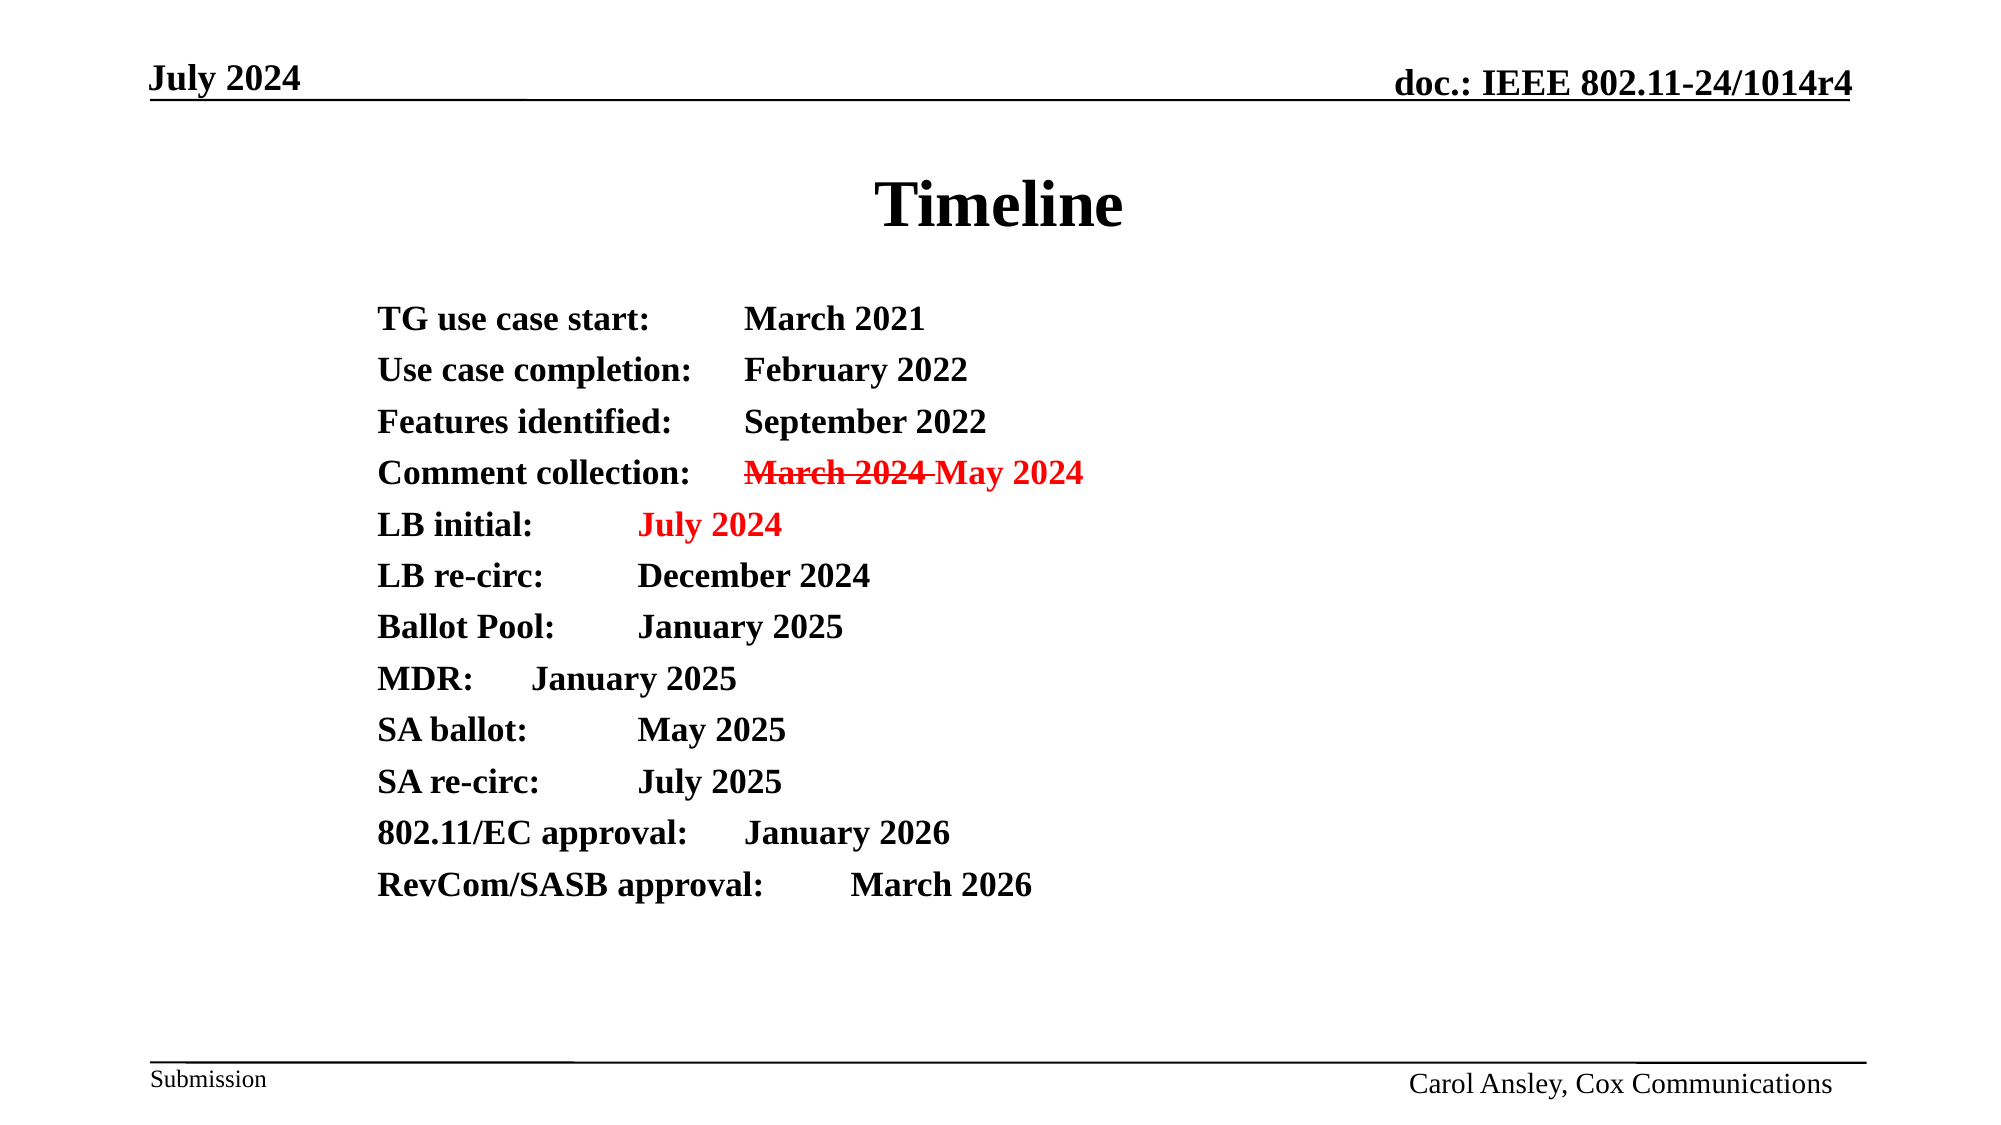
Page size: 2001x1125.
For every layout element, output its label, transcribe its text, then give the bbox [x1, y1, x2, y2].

list TG use case start: March 2021 Use case completion: February 2022 Features identified: September 2022 Comment collection: March 2024 May 2024 LB initial: July 2024 LB re-circ: December 2024 Ballot Pool: January 2025 MDR: January 2025 SA ballot: May 2025 SA re-circ: July 2025 802.11/EC approval: January 2026 RevCom/SASB approval: March 2026 [362, 287, 1638, 923]
title Timeline [149, 112, 1850, 288]
